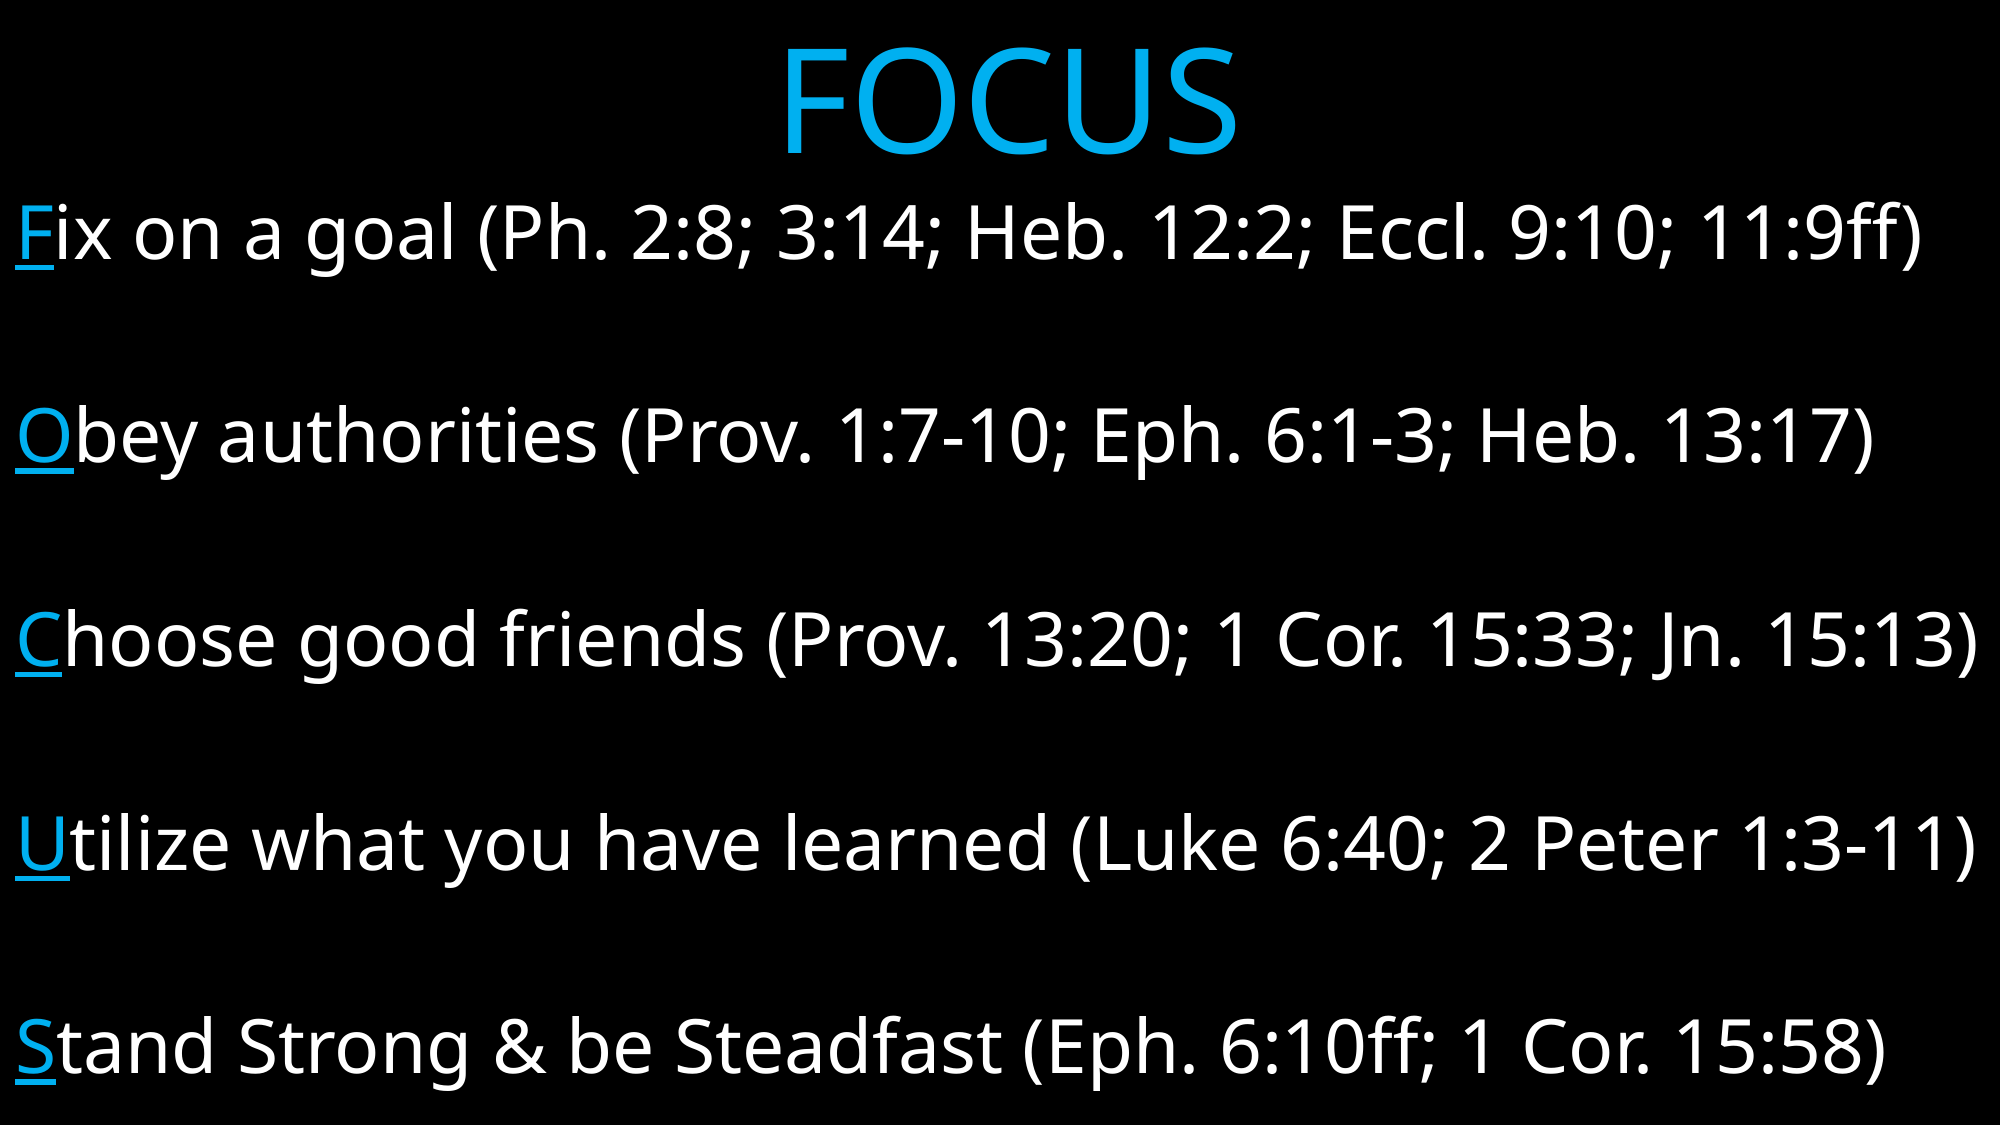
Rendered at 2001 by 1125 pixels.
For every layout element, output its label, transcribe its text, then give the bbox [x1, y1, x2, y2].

title FOCUS [0, 0, 2000, 186]
list Fix on a goal (Ph. 2:8; 3:14; Heb. 12:2; Eccl. 9:10; 11:9ff) Obey authorities (Prov. 1:7-10; Eph. 6:1-3; Heb. 13:17) Choose good friends (Prov. 13:20; 1 Cor. 15:33; Jn. 15:13) Utilize what you have learned (Luke 6:40; 2 Peter 1:3-11) Stand Strong & be Steadfast (Eph. 6:10ff; 1 Cor. 15:58) [0, 186, 2000, 1125]
